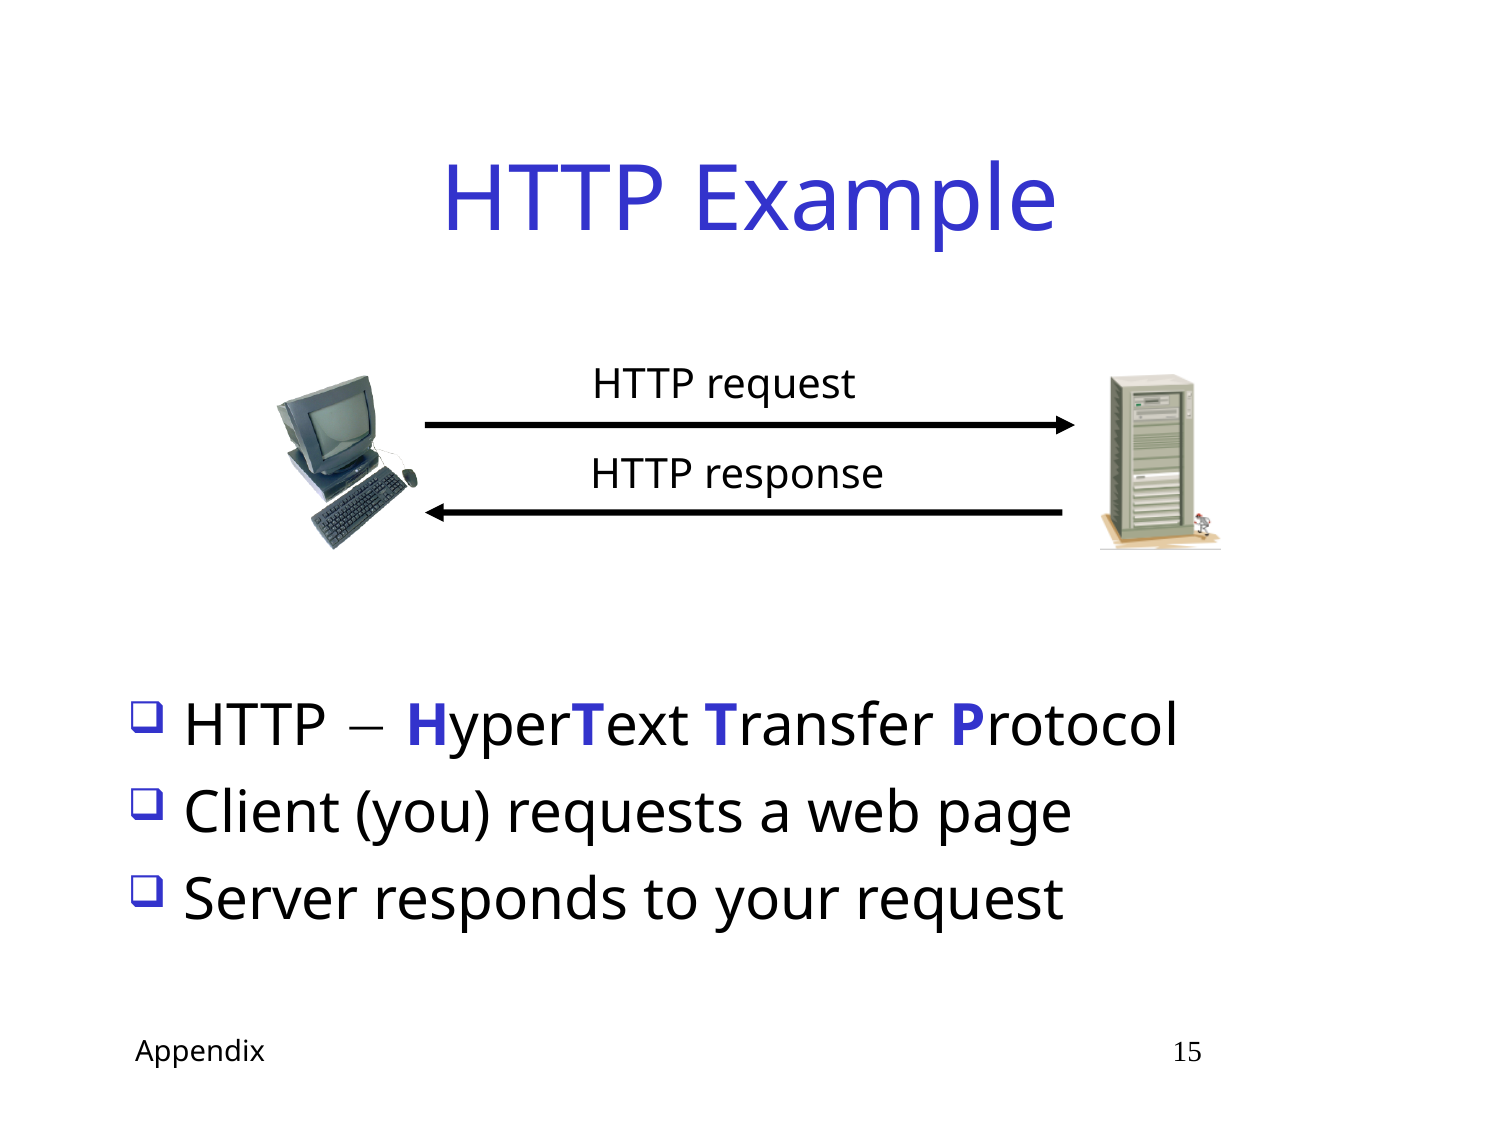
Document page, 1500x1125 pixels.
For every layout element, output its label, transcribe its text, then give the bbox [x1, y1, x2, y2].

list HTTP  HyperText Transfer Protocol Client (you) requests a web page Server responds to your request [112, 687, 1351, 976]
text_box [424, 506, 1063, 519]
text_box HTTP request [577, 349, 872, 415]
text_box HTTP response [575, 439, 900, 505]
title HTTP Example [112, 99, 1388, 288]
footer Appendix 15 [112, 1024, 1401, 1101]
picture [1099, 374, 1221, 551]
picture [274, 374, 418, 551]
text_box [424, 418, 1075, 432]
